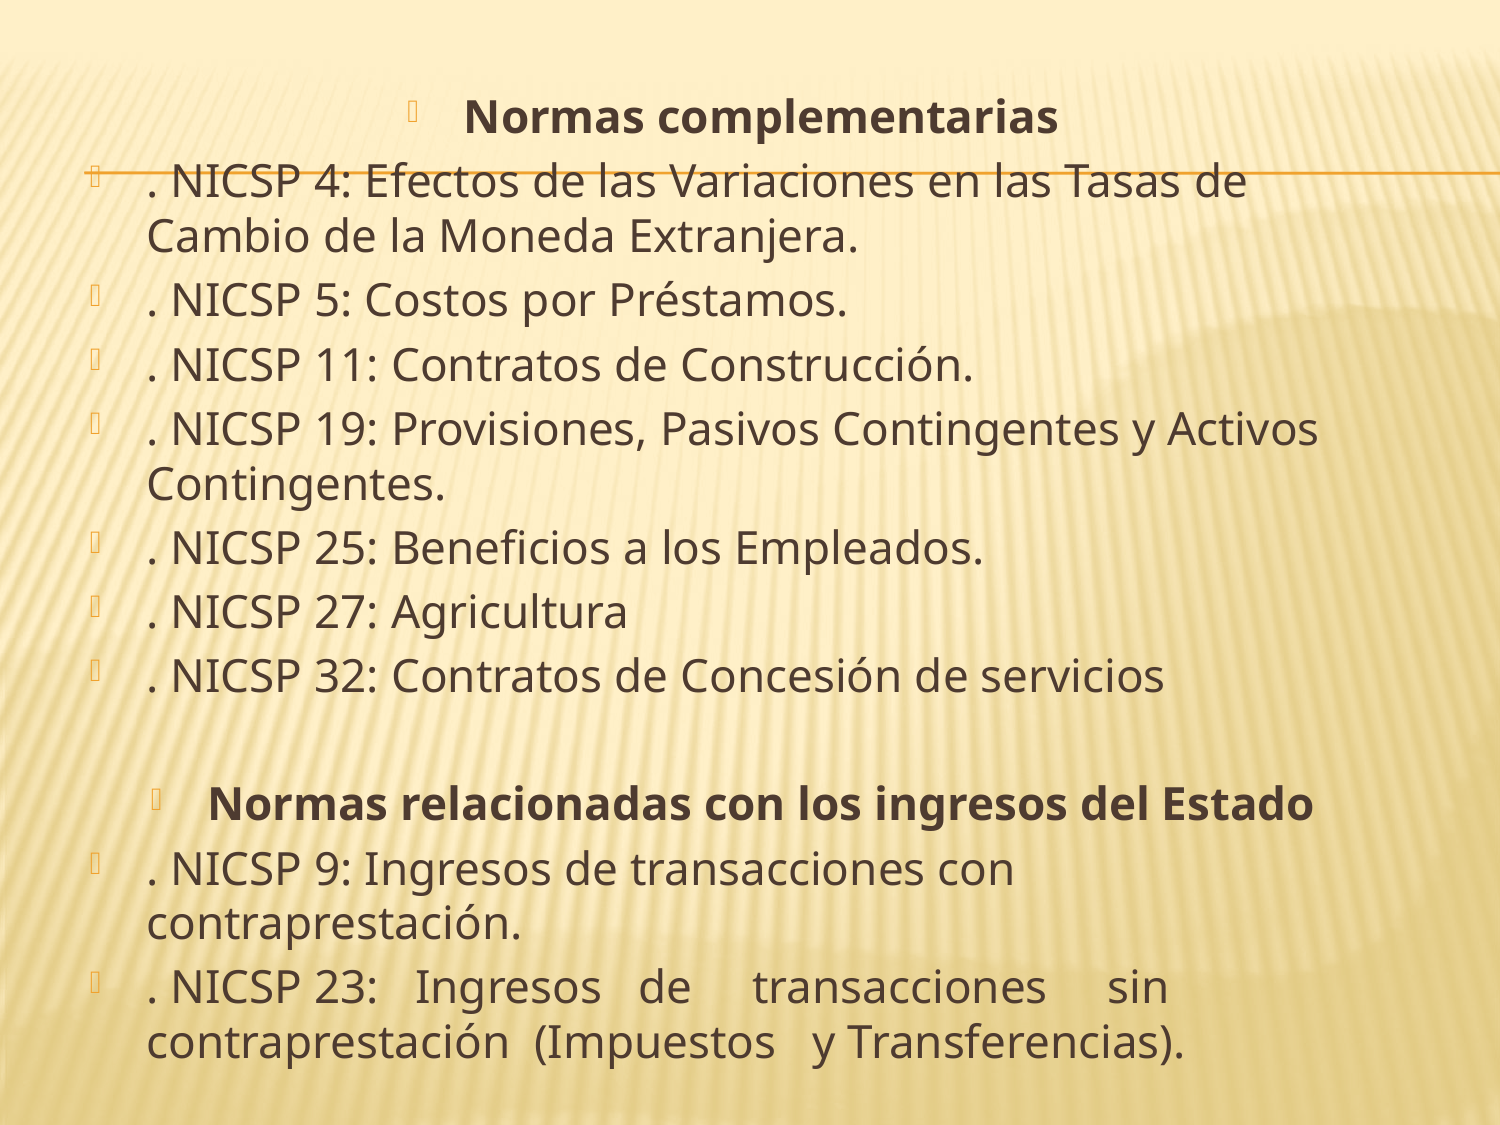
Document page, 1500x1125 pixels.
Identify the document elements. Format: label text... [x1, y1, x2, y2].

list Normas complementarias . NICSP 4: Efectos de las Variaciones en las Tasas de Cambio de la Moneda Extranjera. . NICSP 5: Costos por Préstamos. . NICSP 11: Contratos de Construcción. . NICSP 19: Provisiones, Pasivos Contingentes y Activos Contingentes. . NICSP 25: Beneficios a los Empleados. . NICSP 27: Agricultura . NICSP 32: Contratos de Concesión de servicios Normas relacionadas con los ingresos del Estado . NICSP 9: Ingresos de transacciones con contraprestación. . NICSP 23: Ingresos de transacciones sin contraprestación (Impuestos y Transferencias). [74, 80, 1404, 1026]
